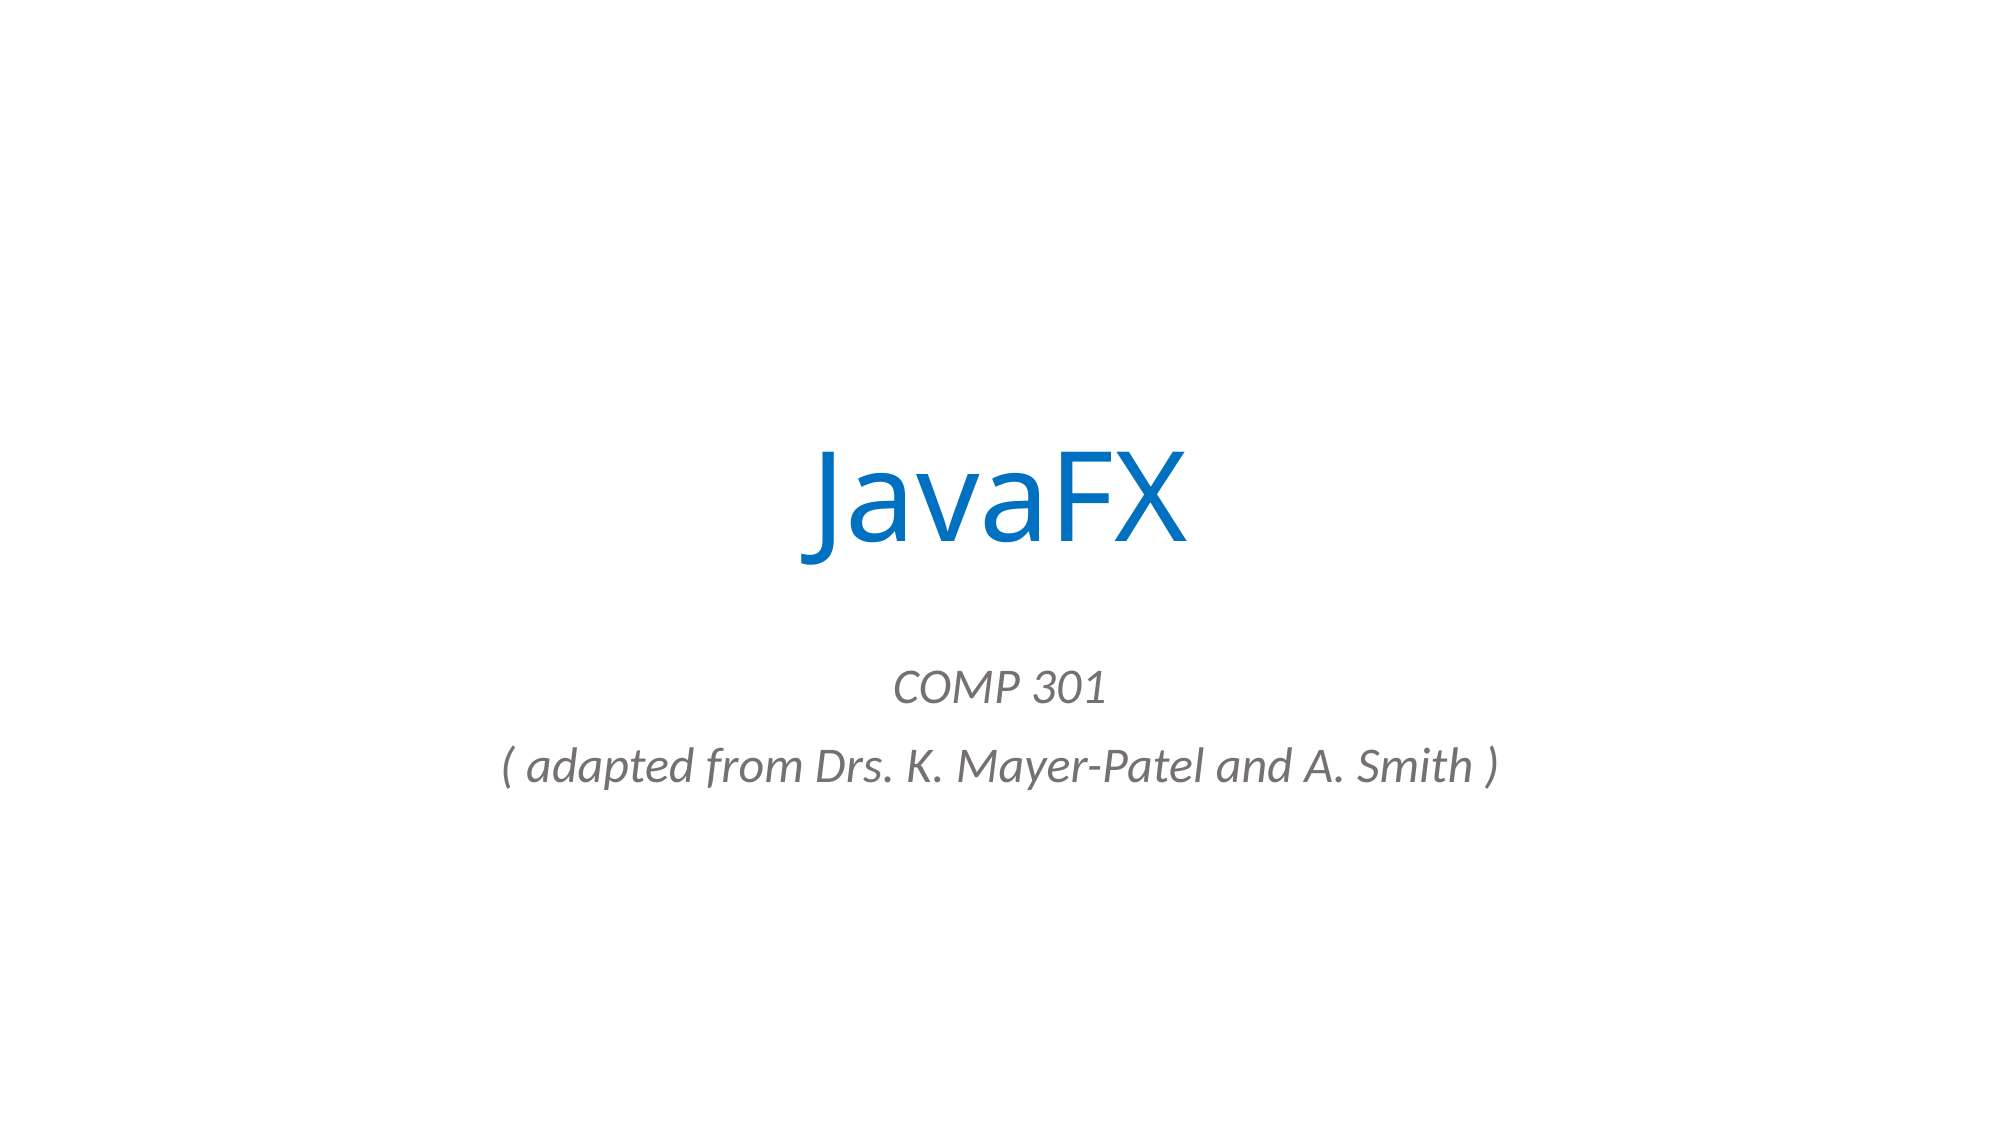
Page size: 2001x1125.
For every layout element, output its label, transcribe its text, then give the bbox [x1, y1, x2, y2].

title JavaFX [249, 184, 1750, 576]
subtitle COMP 301 ( adapted from Drs. K. Mayer-Patel and A. Smith ) [249, 590, 1750, 863]
